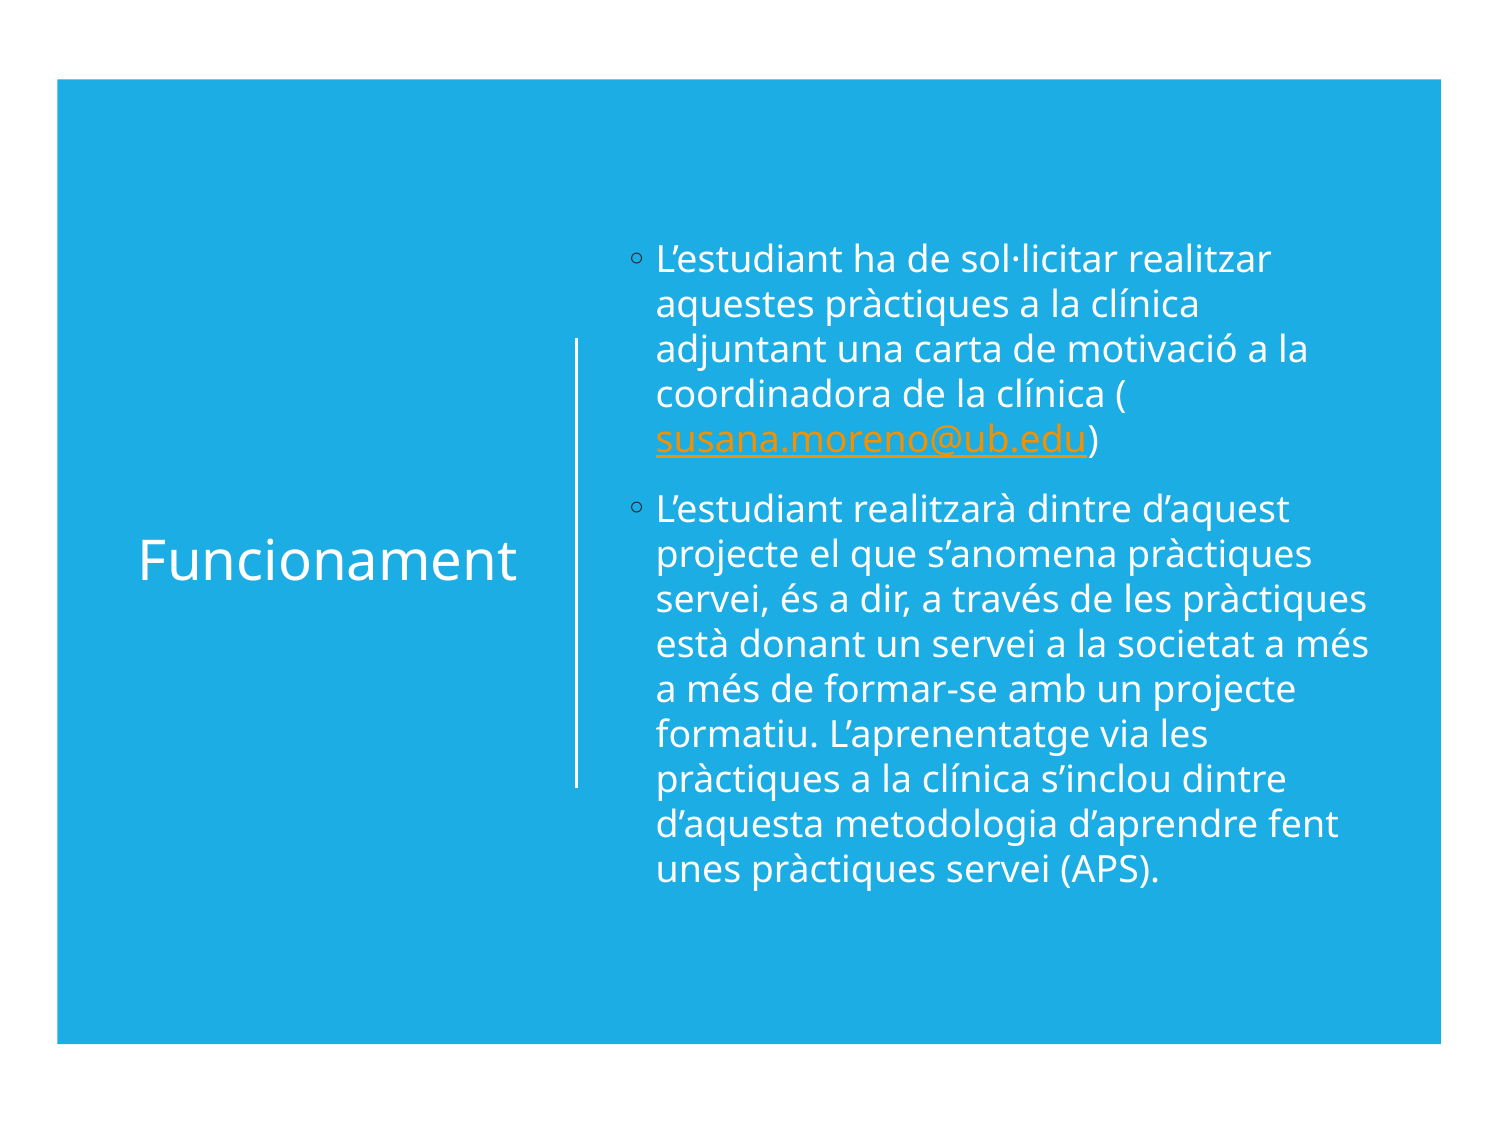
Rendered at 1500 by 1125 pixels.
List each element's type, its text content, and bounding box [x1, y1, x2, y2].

list L’estudiant ha de sol·licitar realitzar aquestes pràctiques a la clínica adjuntant una carta de motivació a la coordinadora de la clínica (susana.moreno@ub.edu) L’estudiant realitzarà dintre d’aquest projecte el que s’anomena pràctiques servei, és a dir, a través de les pràctiques està donant un servei a la societat a més a més de formar-se amb un projecte formatiu. L’aprenentatge via les pràctiques a la clínica s’inclou dintre d’aquesta metodologia d’aprendre fent unes pràctiques servei (APS). [610, 146, 1394, 979]
title Funcionament [86, 146, 533, 979]
text_box [56, 78, 1442, 1045]
text_box [0, 0, 1500, 1125]
